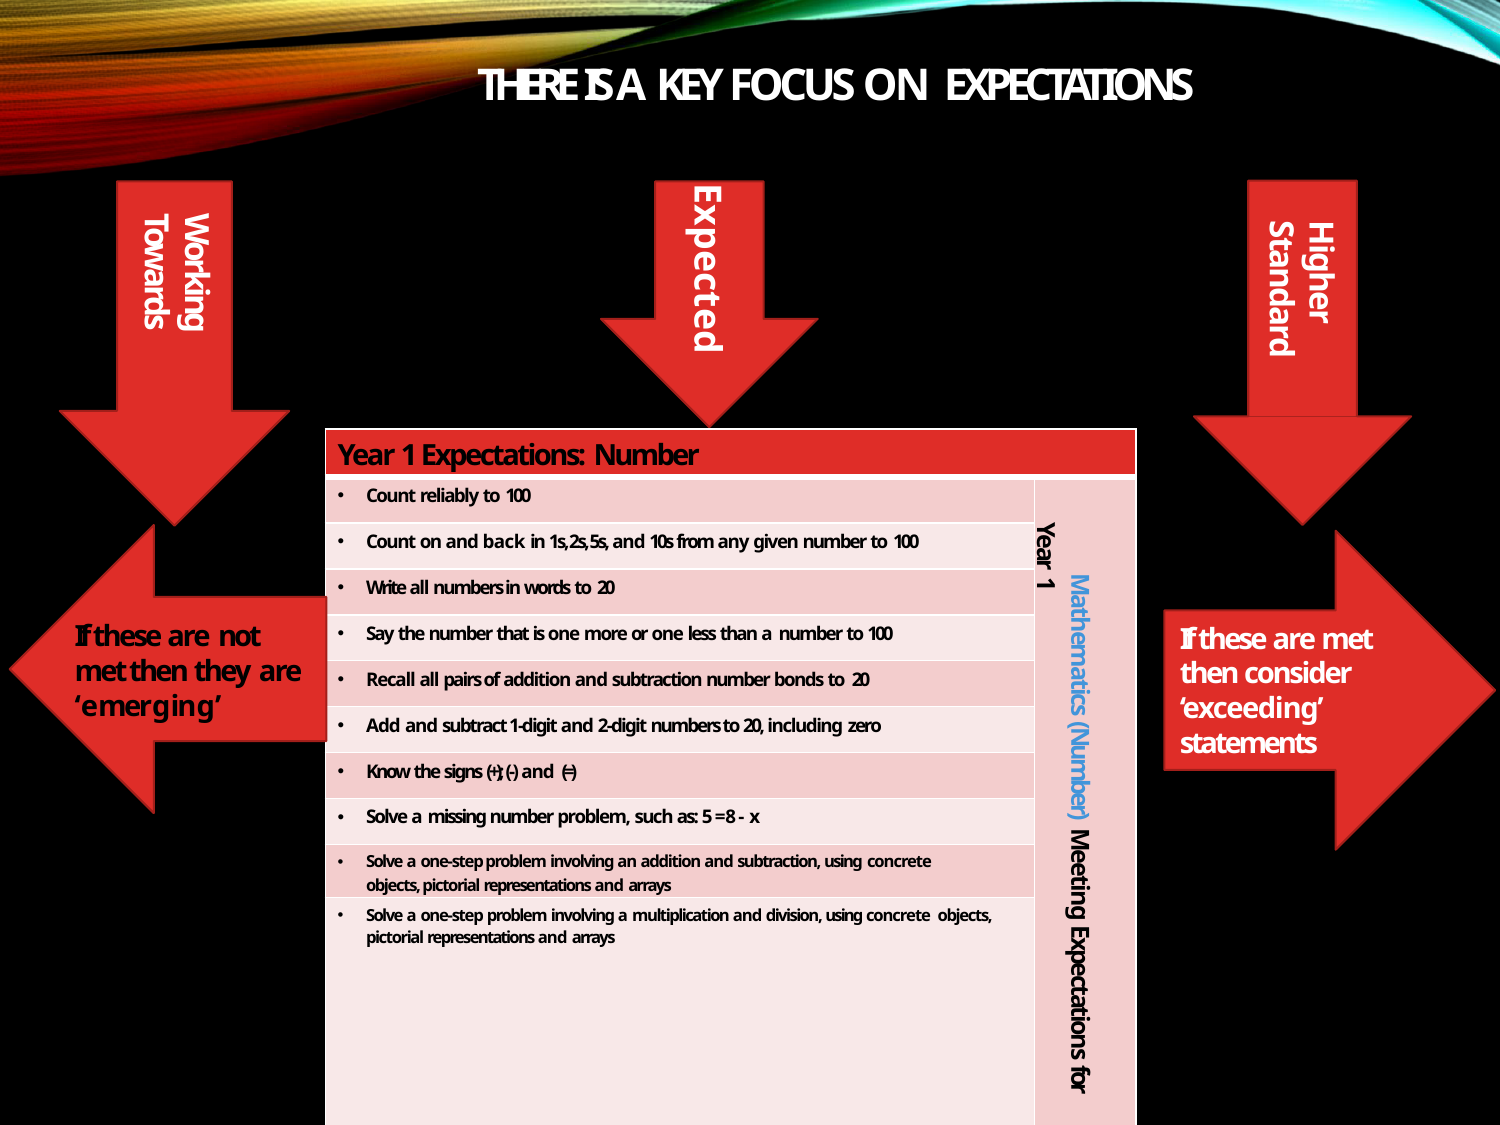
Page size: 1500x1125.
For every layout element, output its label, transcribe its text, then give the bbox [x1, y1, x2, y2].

text_box [1164, 530, 1496, 850]
table_cell Recall all pairs of addition and subtraction number bonds to 20 [327, 661, 1034, 706]
text_box met then they are [72, 649, 328, 687]
text_box [1193, 180, 1412, 525]
table_cell Count on and back in 1s, 2s, 5s, and 10s from any given number to 100 [326, 524, 1034, 568]
table_cell Mathematics (Number) Meeting Expectations for Year 1 [1035, 480, 1135, 1125]
text_box [59, 181, 290, 526]
text_box [601, 181, 818, 428]
table_cell Say the number that is one more or one less than a number to 100 [327, 616, 1034, 660]
table_cell Count reliably to 100 [326, 480, 1034, 522]
table_cell Solve a one-step problem involving a multiplication and division, using concrete objects, pictorial representations and arrays [326, 898, 1034, 1125]
text_box If these are met then consider ‘exceeding’ statements [1177, 617, 1402, 760]
text_box Expected [686, 179, 733, 380]
table_cell Add and subtract 1-digit and 2-digit numbers to 20, including zero [326, 707, 1034, 752]
table_cell Solve a one-step problem involving an addition and subtraction, using concrete objects, pictorial representations and arrays [326, 845, 1034, 897]
text_box [9, 524, 327, 814]
text_box Working Towards [137, 209, 219, 410]
table_header Year 1 Expectations: Number [326, 430, 1135, 474]
text_box Higher Standard [1262, 216, 1343, 419]
table_cell Know the signs (+); (-) and (=) [326, 753, 1034, 798]
title THERE IS A KEY FOCUS ON EXPECTATIONS [475, 54, 1334, 245]
picture [0, 0, 1500, 178]
table_cell Write all numbers in words to 20 [326, 570, 1034, 614]
table_cell Solve a missing number problem, such as: 5 = 8 - x [326, 799, 1034, 844]
text_box ‘emerging’ [72, 684, 231, 722]
text_box If these are not [72, 614, 286, 649]
